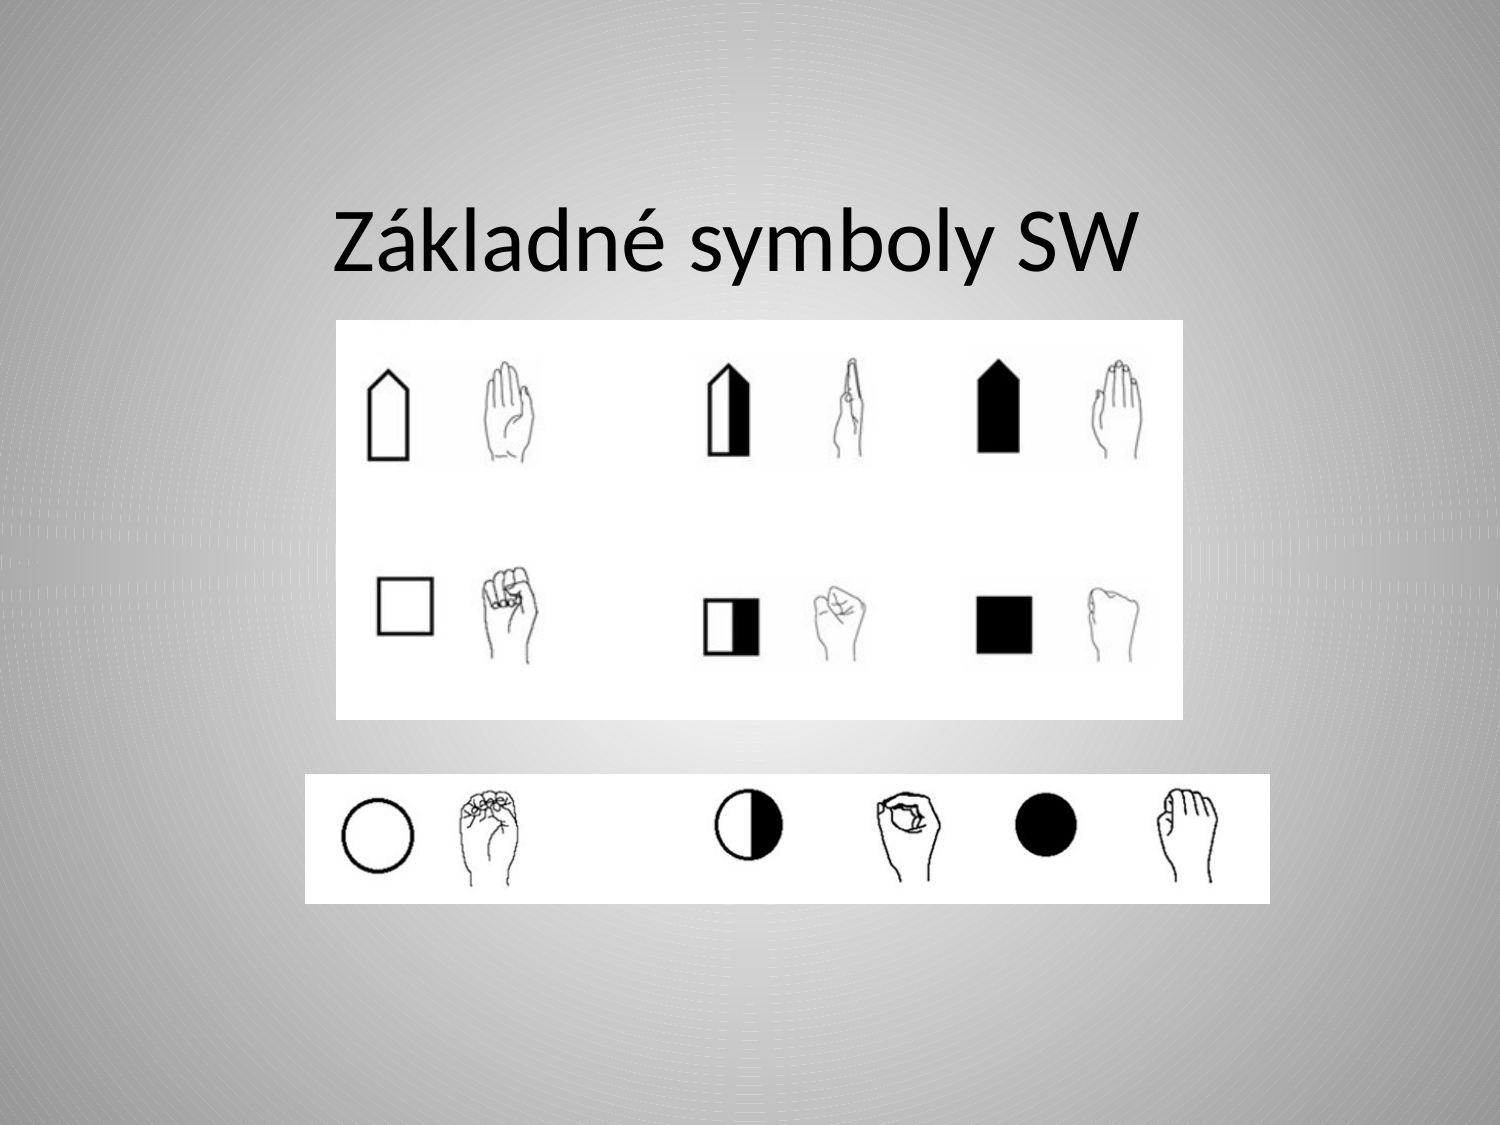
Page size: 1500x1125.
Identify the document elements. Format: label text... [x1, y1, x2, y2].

picture [305, 774, 1270, 904]
picture [336, 319, 1184, 720]
text_box [171, 314, 1317, 375]
title Základné symboly SW [171, 160, 1324, 309]
